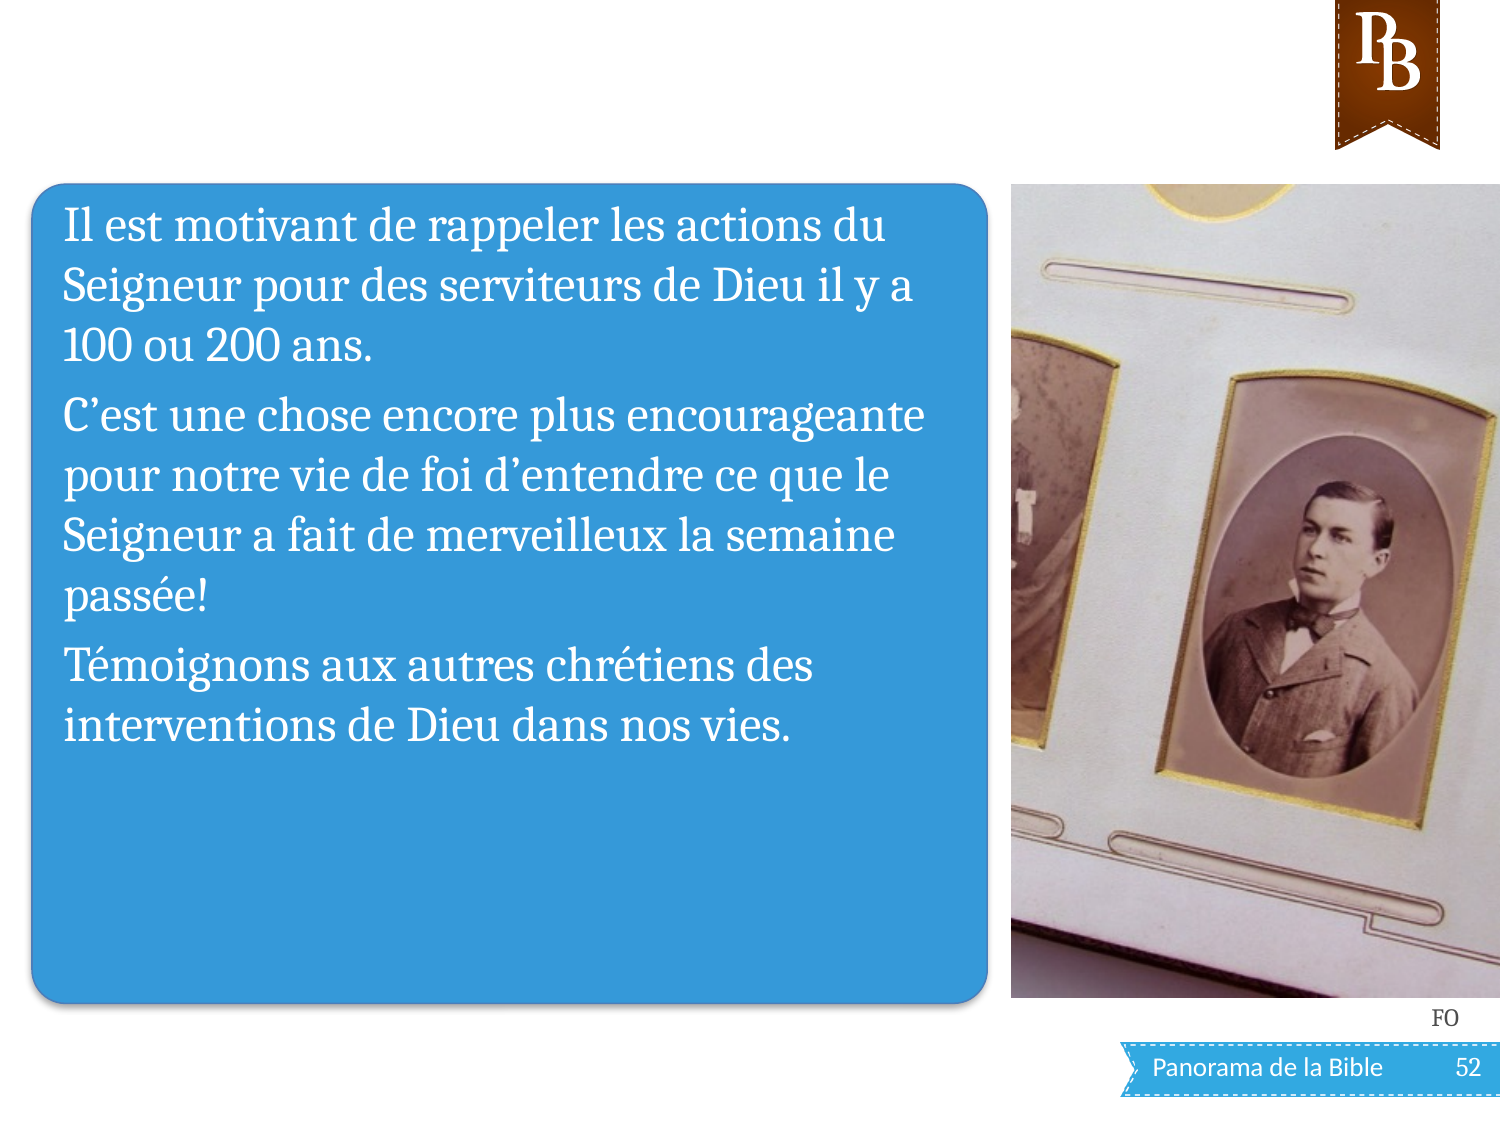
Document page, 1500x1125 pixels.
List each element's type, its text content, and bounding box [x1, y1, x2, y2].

picture [1011, 183, 1500, 998]
picture [1335, 0, 1440, 150]
text_box FO [1416, 1007, 1500, 1039]
picture [1120, 1042, 1500, 1097]
list Il est motivant de rappeler les actions du Seigneur pour des serviteurs de Dieu il y a 100 ou 200 ans. C’est une chose encore plus encourageante pour notre vie de foi d’entendre ce que le Seigneur a fait de merveilleux la semaine passée! Témoignons aux autres chrétiens des interventions de Dieu dans nos vies. [48, 184, 955, 994]
